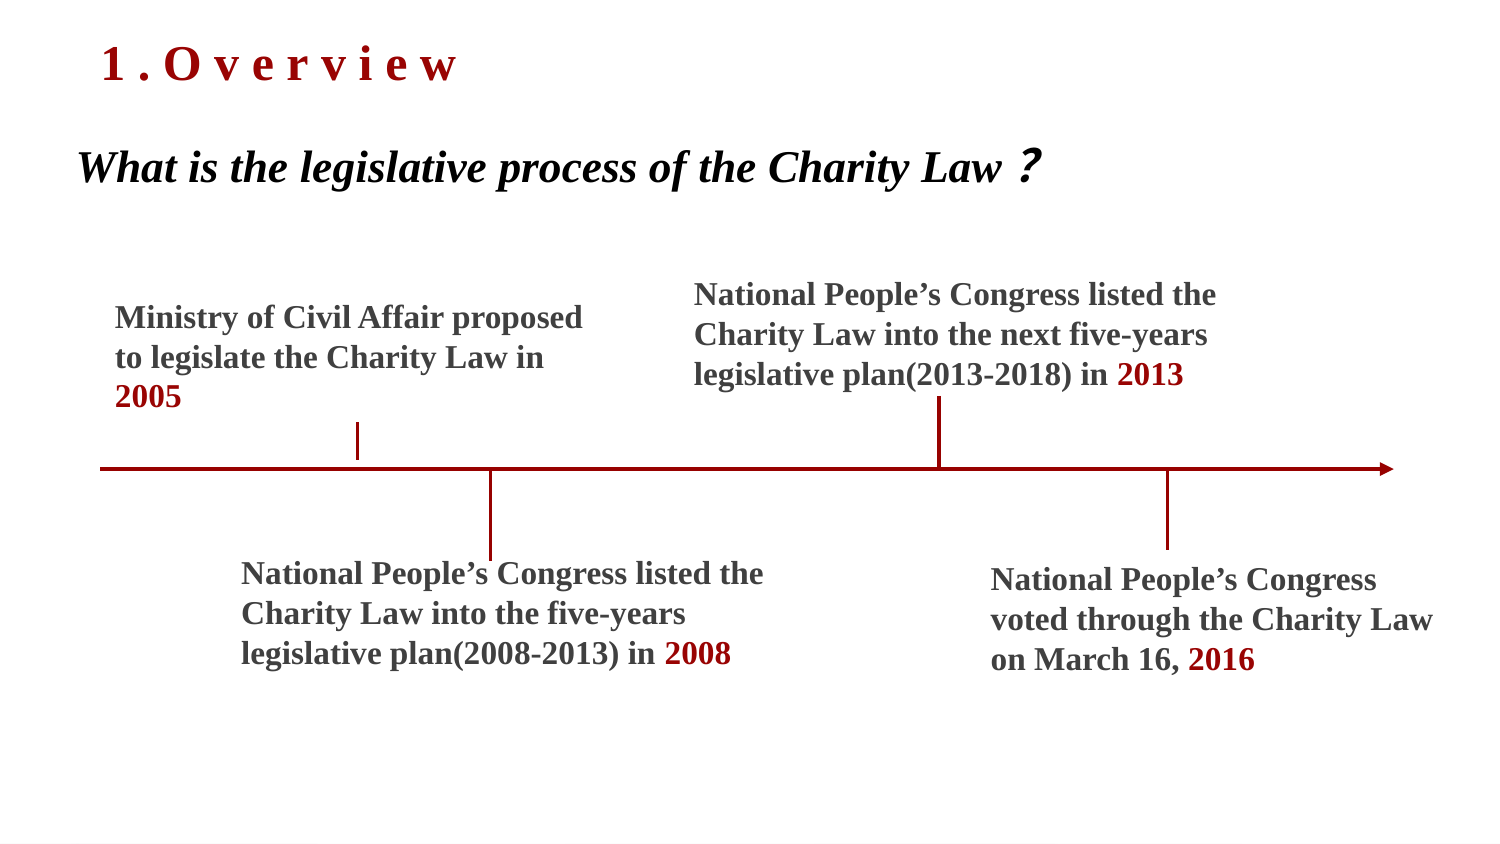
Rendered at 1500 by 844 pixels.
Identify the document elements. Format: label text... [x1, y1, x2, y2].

text_box National People’s Congress voted through the Charity Law on March 16, 2016 [975, 549, 1459, 685]
text_box National People’s Congress listed the Charity Law into the next five-years legislative plan(2013-2018) in 2013 [679, 264, 1282, 400]
text_box 1.Overview [100, 28, 514, 91]
text_box What is the legislative process of the Charity Law？ [64, 138, 1081, 239]
text_box Ministry of Civil Affair proposed to legislate the Charity Law in 2005 [100, 287, 616, 422]
text_box National People’s Congress listed the Charity Law into the five-years legislative plan(2008-2013) in 2008 [226, 544, 825, 679]
